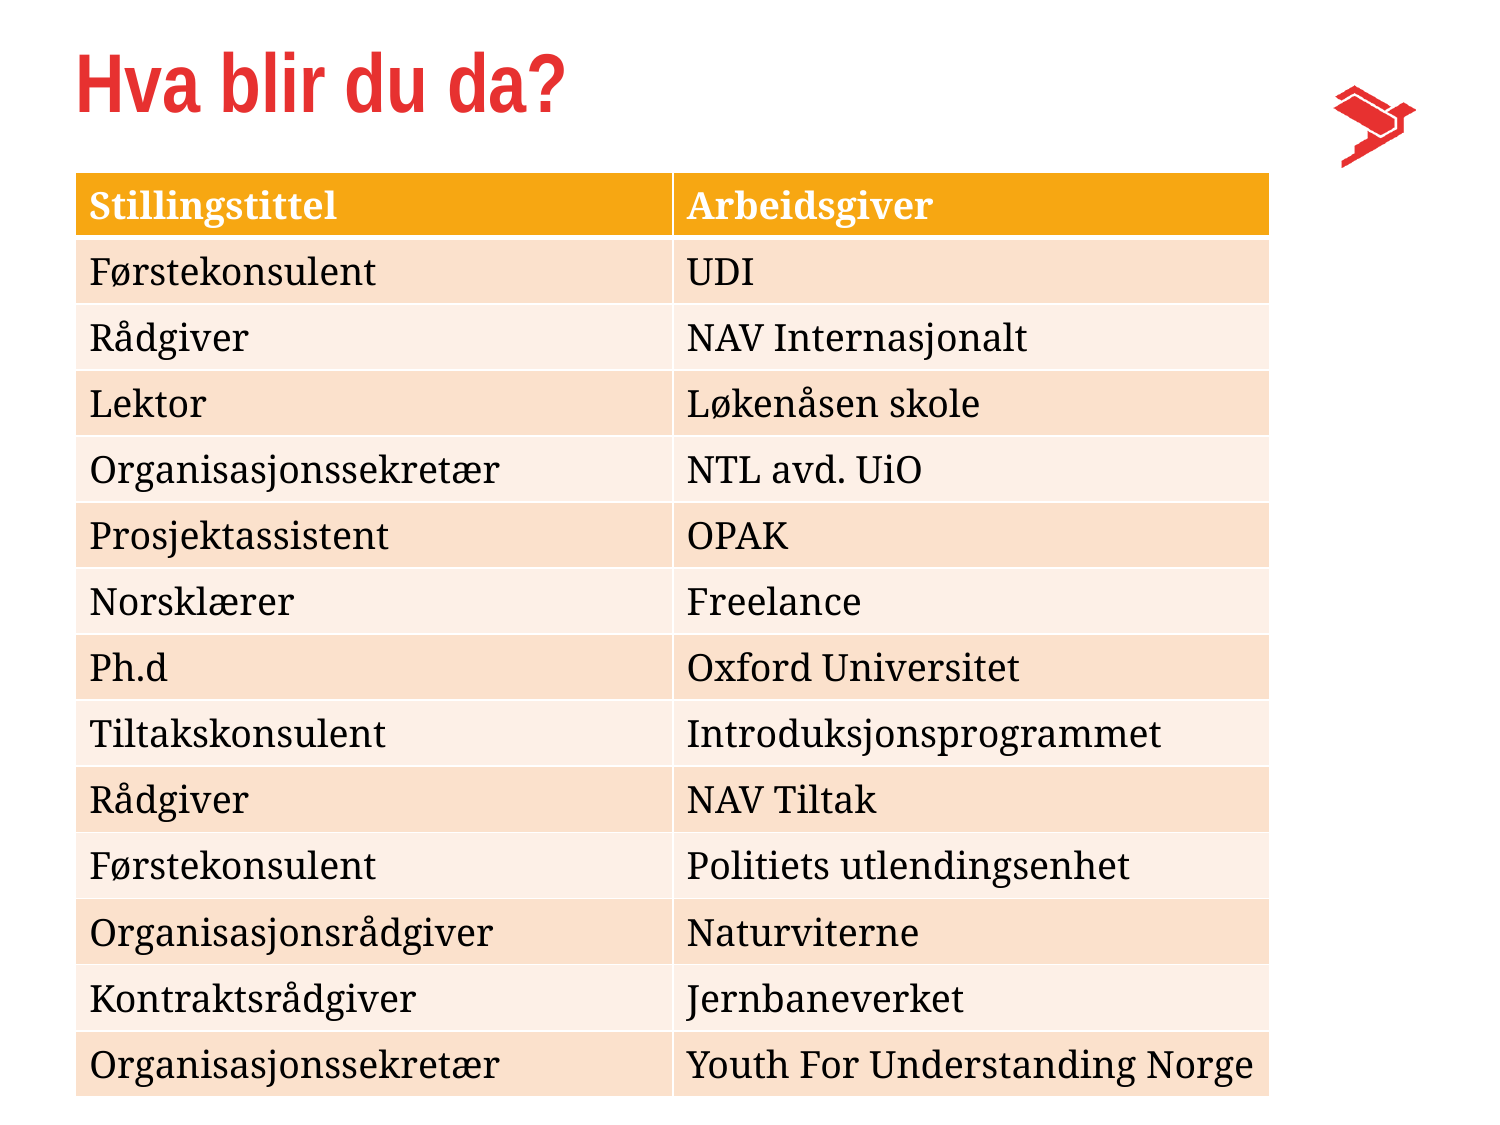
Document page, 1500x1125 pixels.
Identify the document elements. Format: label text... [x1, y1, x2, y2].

table_cell Rådgiver [76, 767, 672, 832]
table_cell Naturviterne [674, 899, 1269, 964]
table_cell Ph.d [76, 635, 672, 699]
table_cell Introduksjonsprogrammet [674, 701, 1269, 765]
table_cell Førstekonsulent [76, 240, 672, 303]
table_cell Oxford Universitet [674, 635, 1269, 699]
table_cell Jernbaneverket [674, 965, 1269, 1030]
table_cell Organisasjonssekretær [76, 437, 672, 501]
table_cell Tiltakskonsulent [76, 701, 672, 765]
table_cell Organisasjonssekretær [76, 1032, 672, 1096]
table_cell Løkenåsen skole [674, 371, 1269, 435]
table_cell Prosjektassistent [76, 503, 672, 567]
table_cell Politiets utlendingsenhet [674, 833, 1269, 898]
table_cell Freelance [674, 569, 1269, 633]
table_cell Førstekonsulent [76, 833, 672, 898]
table_cell Organisasjonsrådgiver [76, 899, 672, 964]
table_cell Lektor [76, 371, 672, 435]
table_cell Youth For Understanding Norge [674, 1032, 1269, 1096]
title Hva blir du da? [75, 68, 1471, 195]
table_cell NAV Internasjonalt [674, 305, 1269, 369]
table_cell NTL avd. UiO [674, 437, 1269, 501]
table_cell OPAK [674, 503, 1269, 567]
table_cell UDI [674, 240, 1269, 303]
table_header Arbeidsgiver [674, 173, 1269, 235]
table_cell Kontraktsrådgiver [76, 965, 672, 1030]
table_cell Rådgiver [76, 305, 672, 369]
picture [0, 1043, 531, 1125]
table_cell NAV Tiltak [674, 767, 1269, 832]
table_cell Norsklærer [76, 569, 672, 633]
table_header Stillingstittel [76, 173, 672, 235]
